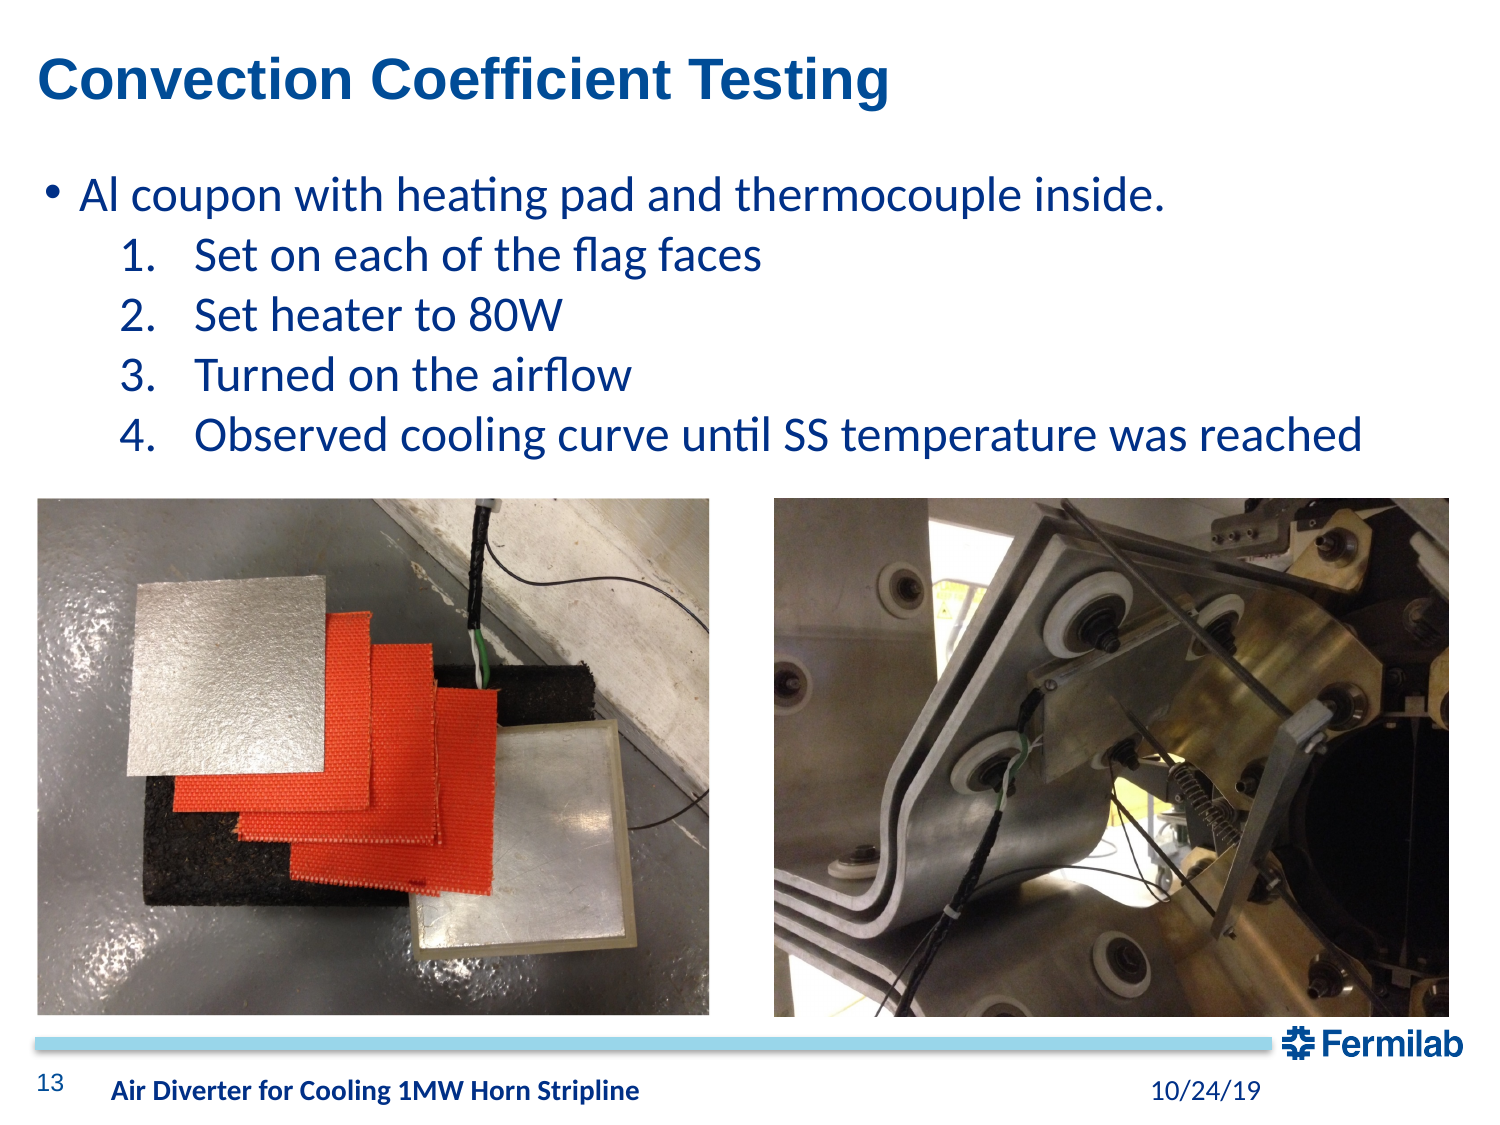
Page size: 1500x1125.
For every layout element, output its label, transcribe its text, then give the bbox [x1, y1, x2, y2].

text_box Al coupon with heating pad and thermocouple inside. Set on each of the flag faces Set heater to 80W Turned on the airflow Observed cooling curve until SS temperature was reached [29, 154, 1411, 469]
slide_number 13 [36, 1066, 105, 1106]
text_box 10/24/19 [1135, 1063, 1297, 1104]
picture [37, 498, 711, 1017]
picture [774, 498, 1449, 1017]
picture [1282, 1026, 1463, 1060]
text_box Air Diverter for Cooling 1MW Horn Stripline [96, 1063, 1070, 1104]
title Convection Coefficient Testing [37, 41, 1463, 112]
